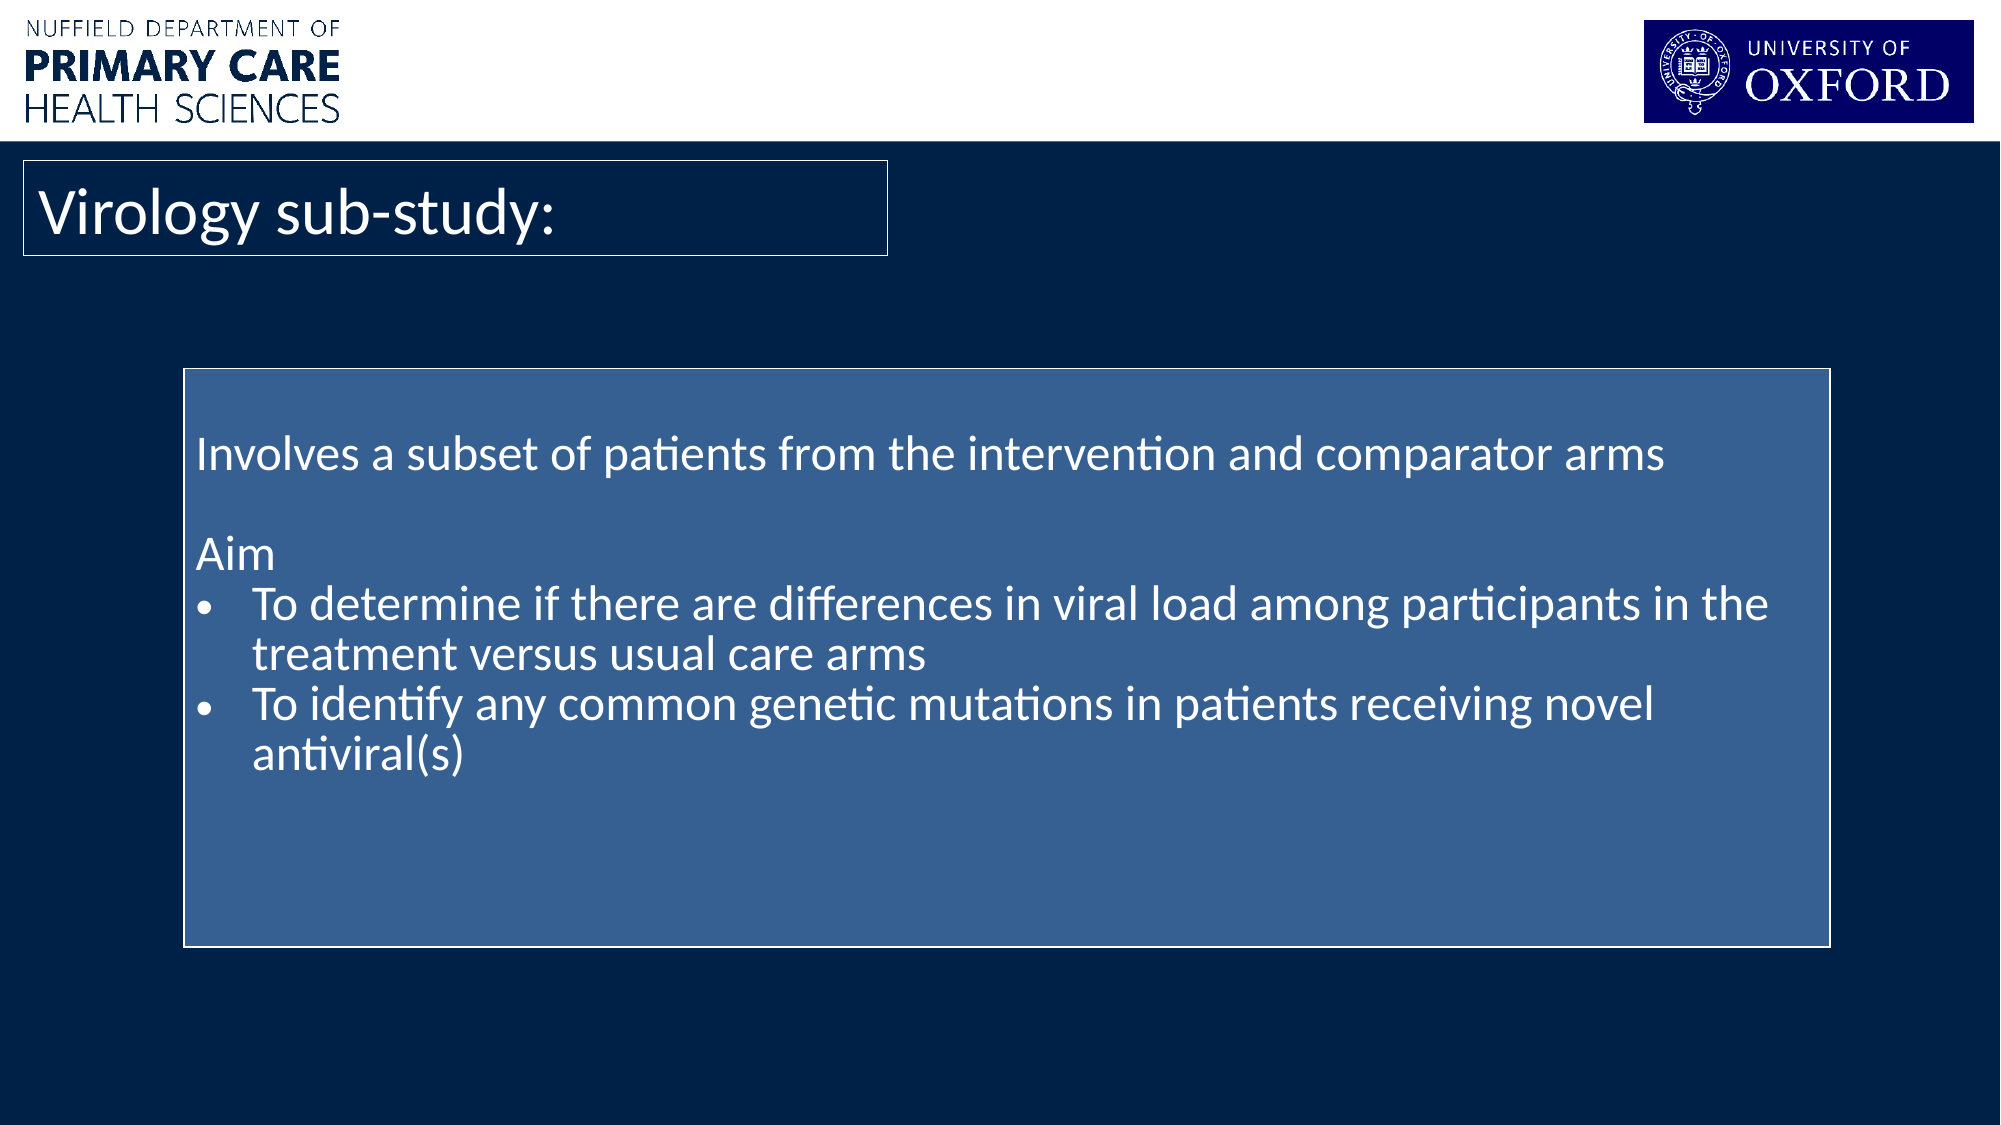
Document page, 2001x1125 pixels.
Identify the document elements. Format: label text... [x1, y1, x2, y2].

picture [1644, 20, 1974, 123]
table_header Involves a subset of patients from the intervention and comparator arms Aim To determine if there are differences in viral load among participants in the treatment versus usual care arms To identify any common genetic mutations in patients receiving novel antiviral(s) [185, 369, 1829, 946]
text_box Virology sub-study: [23, 160, 888, 256]
picture [26, 20, 339, 123]
